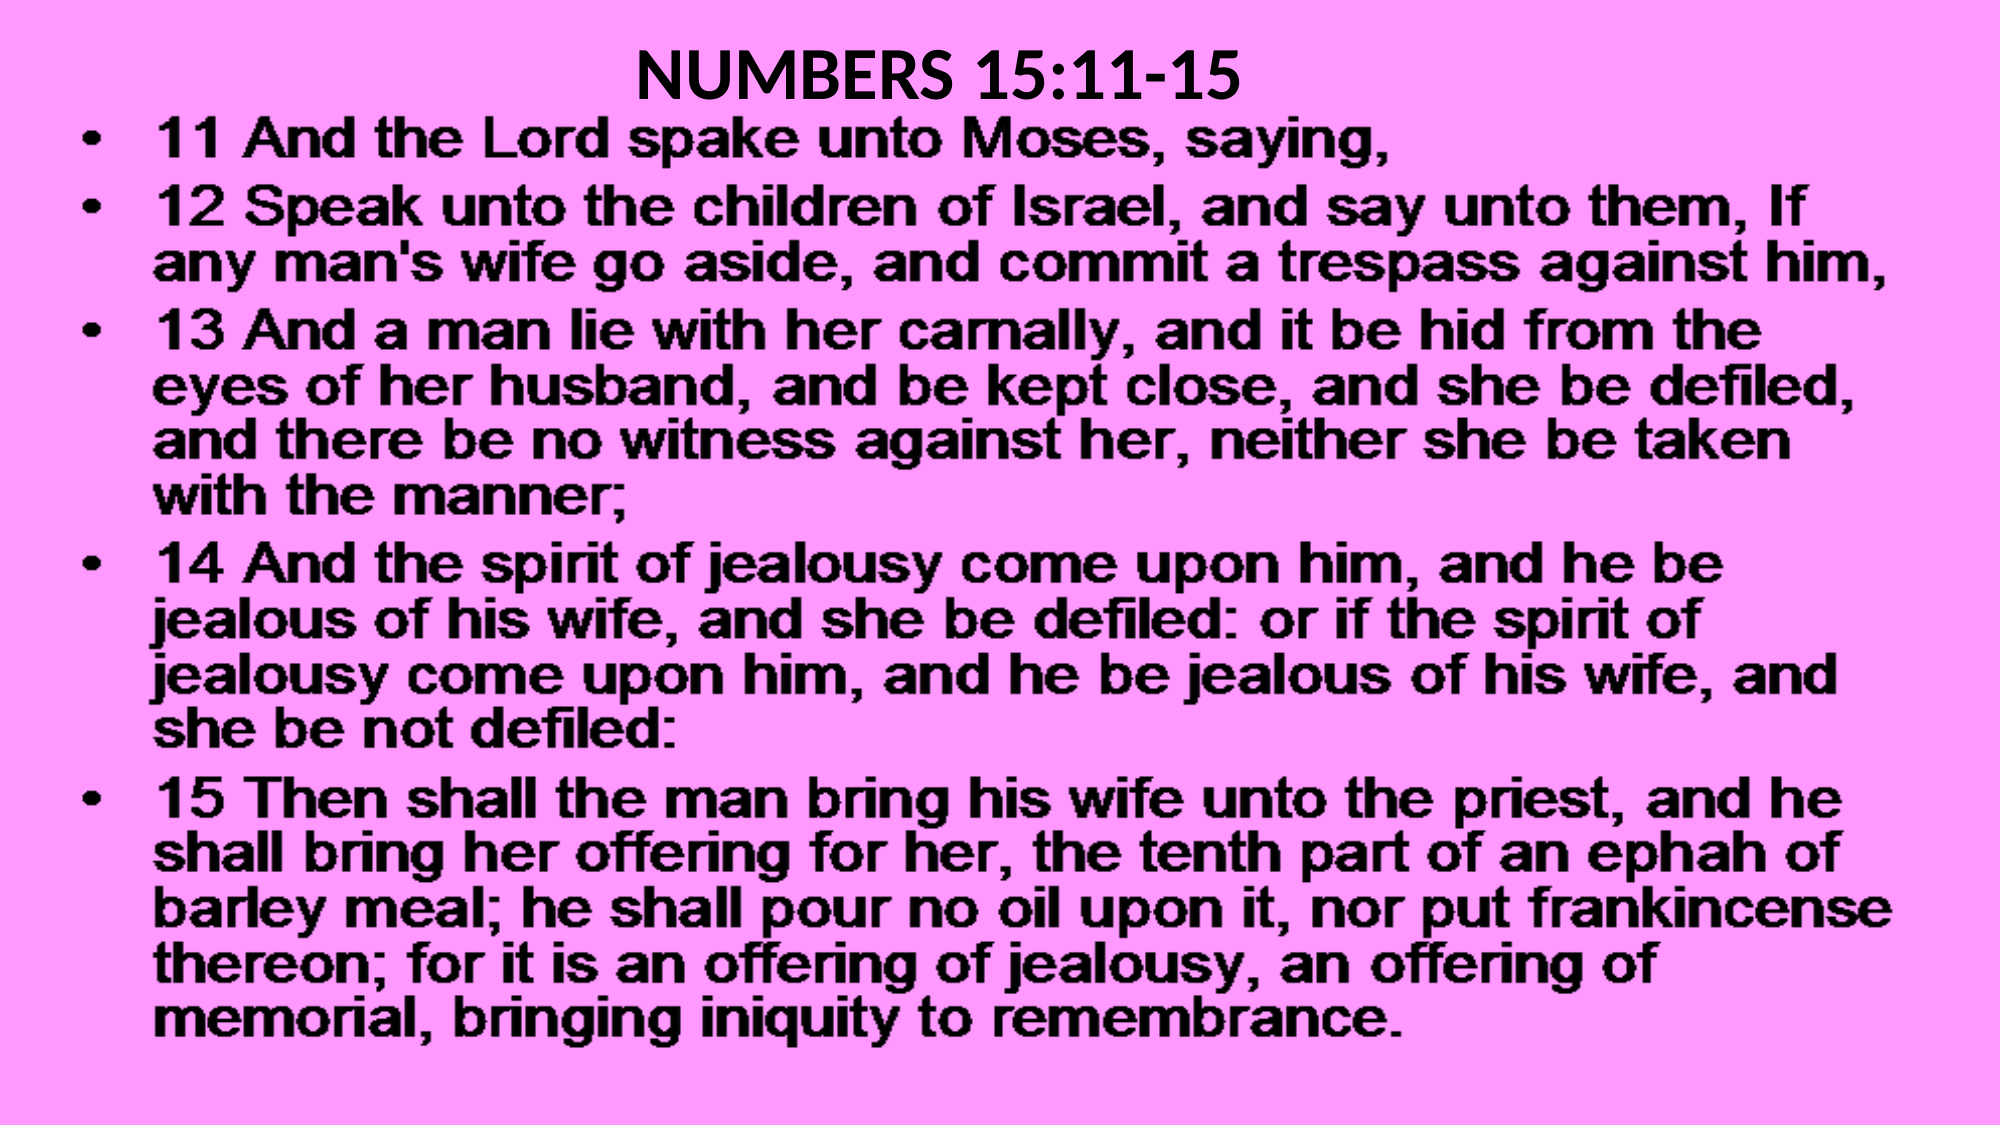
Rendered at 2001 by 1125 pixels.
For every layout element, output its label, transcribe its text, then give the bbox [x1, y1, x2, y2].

picture [61, 104, 1931, 1125]
text_box NUMBERS 15:11-15 [265, 17, 1614, 104]
